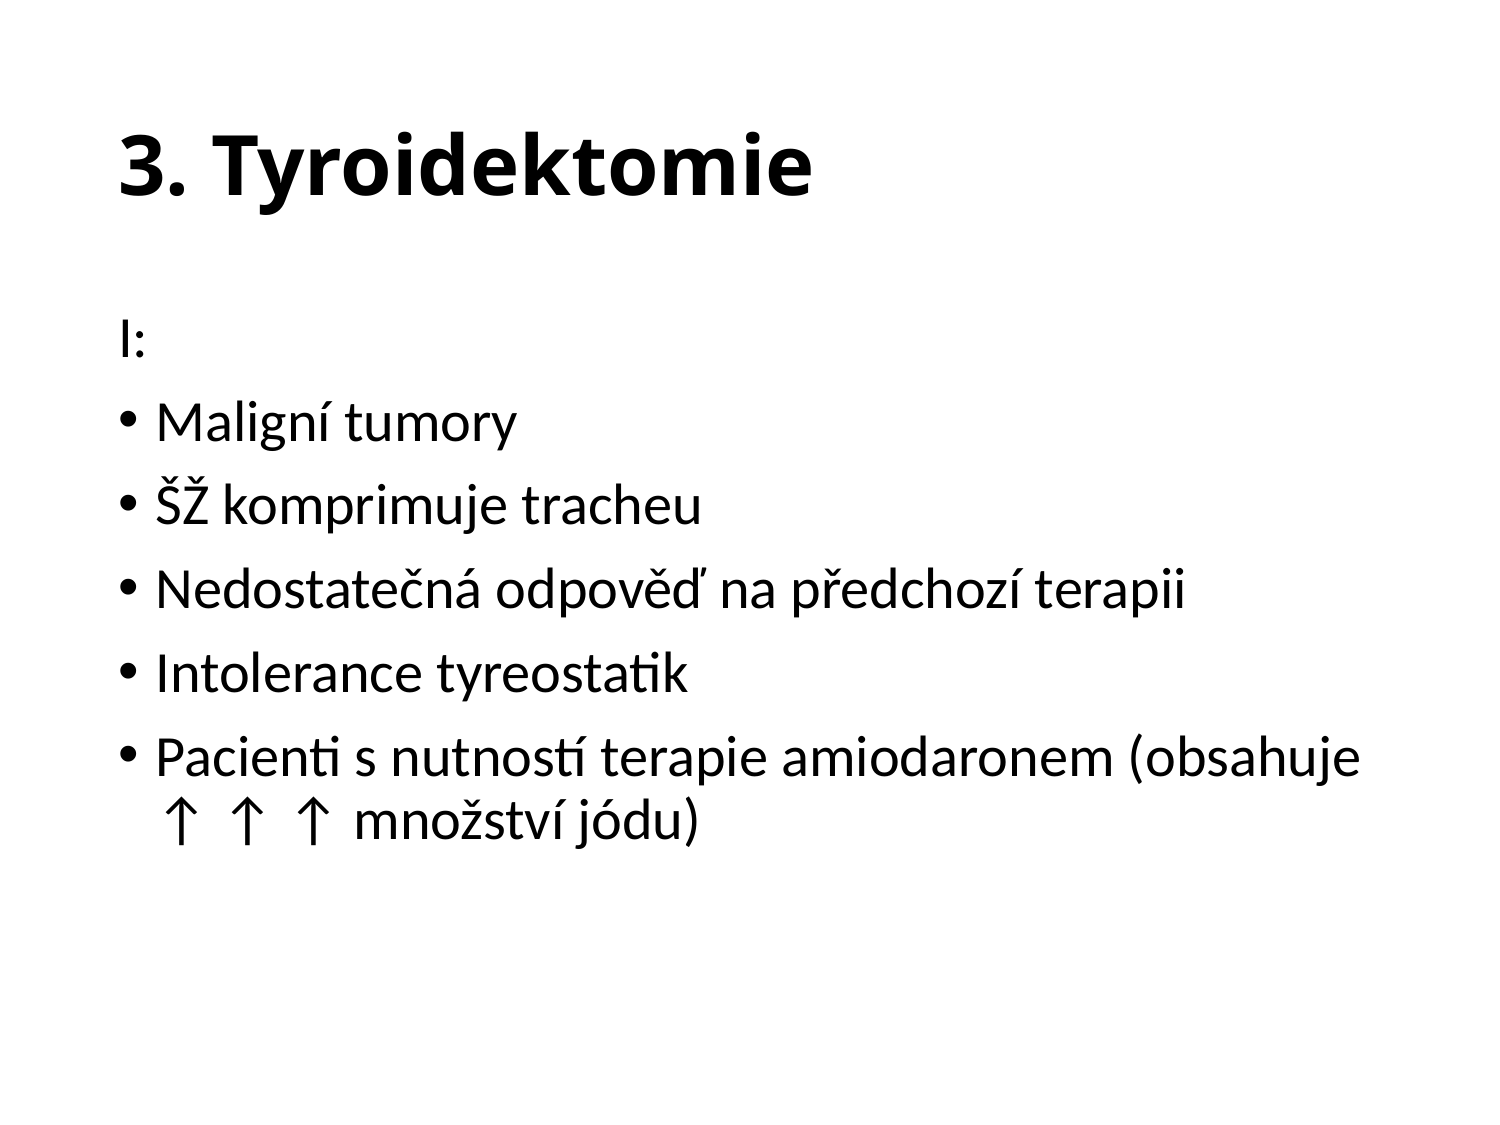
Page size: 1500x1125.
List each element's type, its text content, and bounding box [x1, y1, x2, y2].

title 3. Tyroidektomie [103, 59, 1397, 278]
list I: Maligní tumory ŠŽ komprimuje tracheu Nedostatečná odpověď na předchozí terapii Intolerance tyreostatik Pacienti s nutností terapie amiodaronem (obsahuje ↑ ↑ ↑ množství jódu) [103, 299, 1397, 1014]
